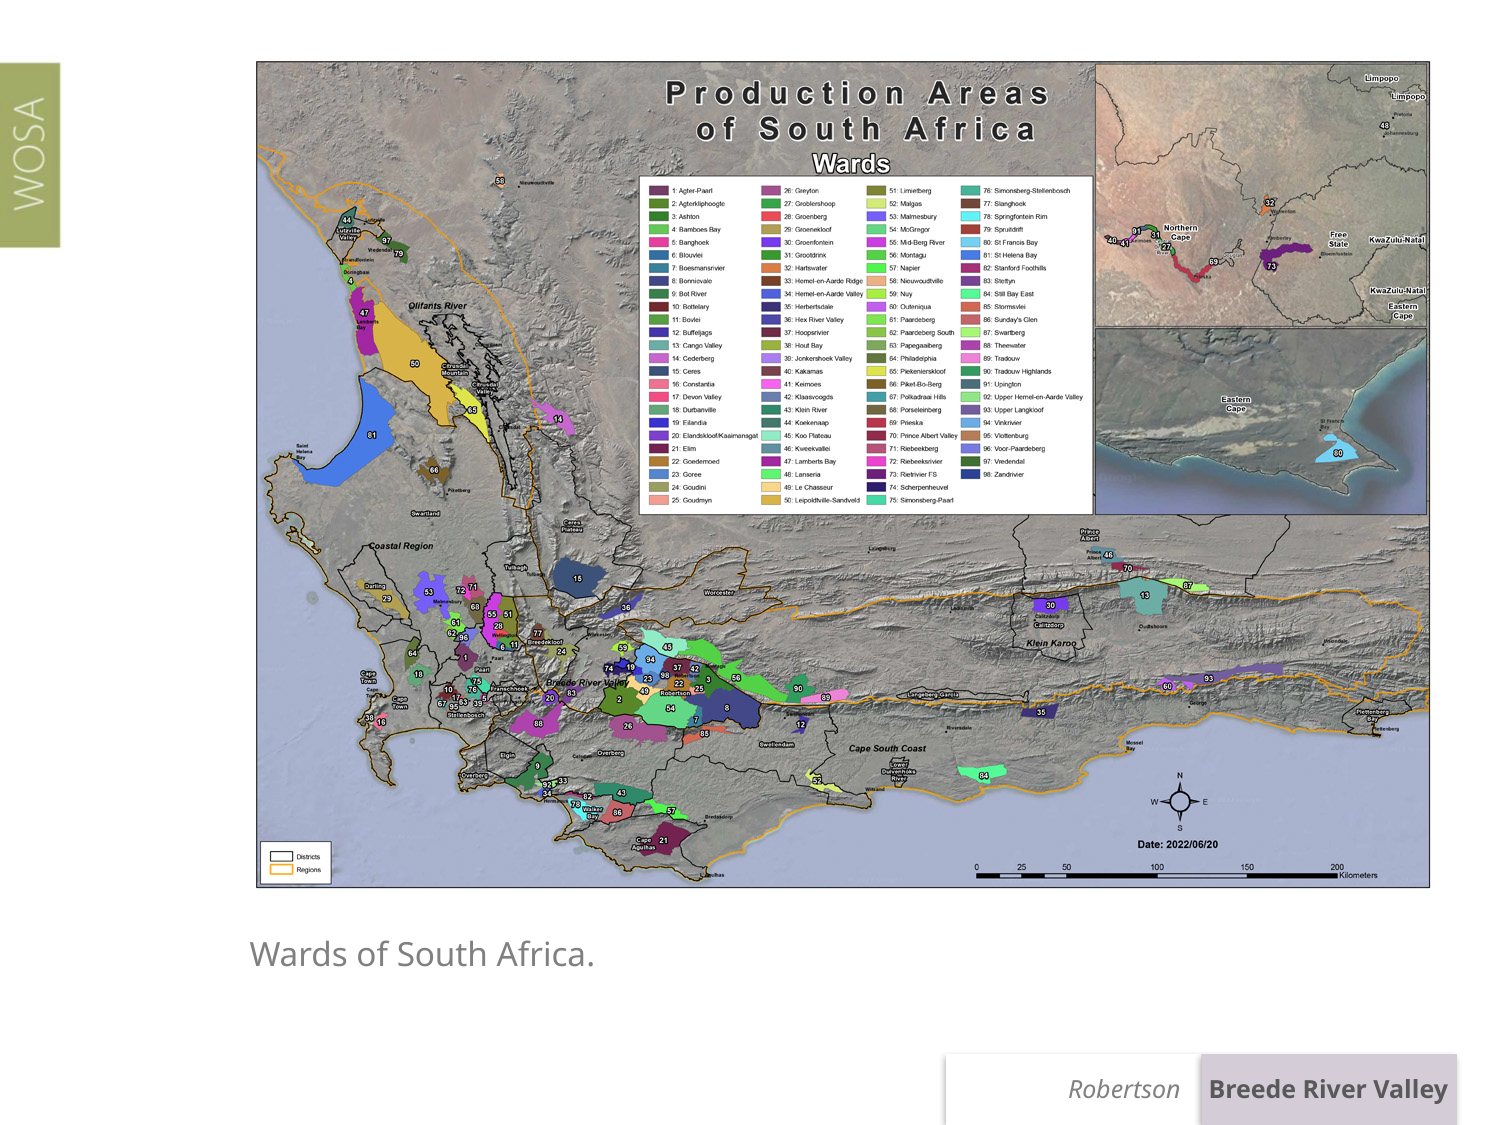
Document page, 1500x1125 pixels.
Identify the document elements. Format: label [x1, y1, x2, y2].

text_box [945, 1053, 1458, 1125]
picture [0, 0, 1500, 1125]
